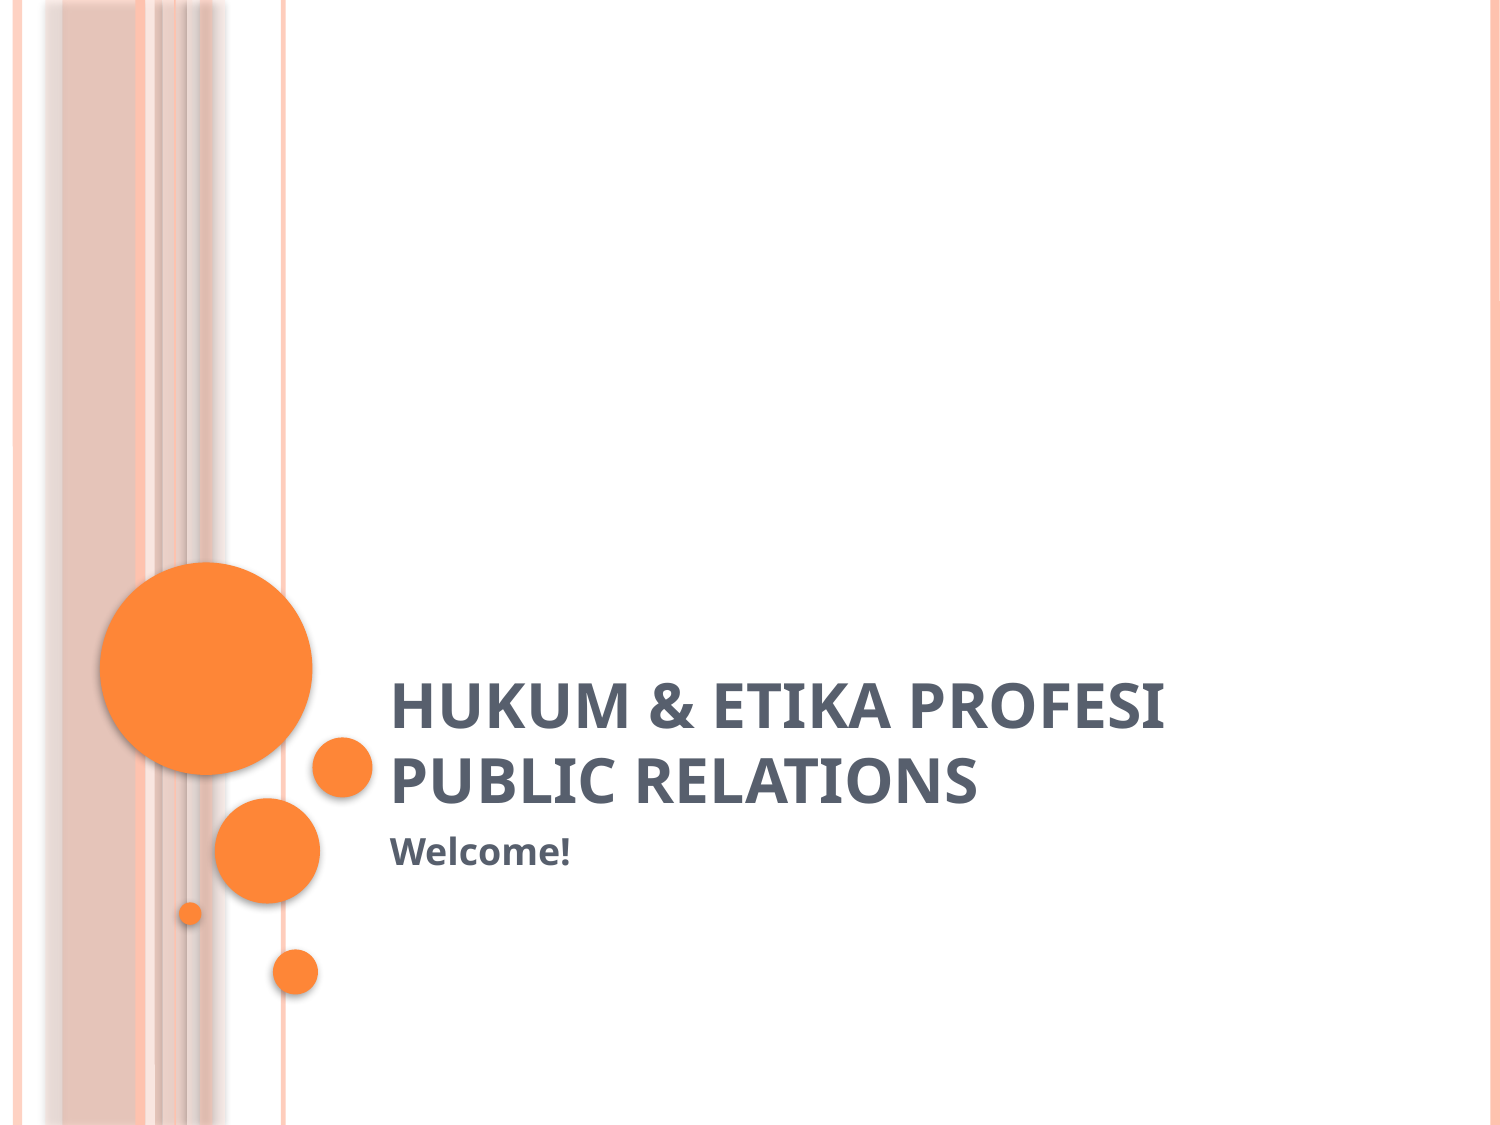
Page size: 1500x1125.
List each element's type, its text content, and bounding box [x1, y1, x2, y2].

title Hukum & Etika Profesi Public Relations [375, 512, 1388, 820]
subtitle Welcome! [375, 820, 1388, 1046]
